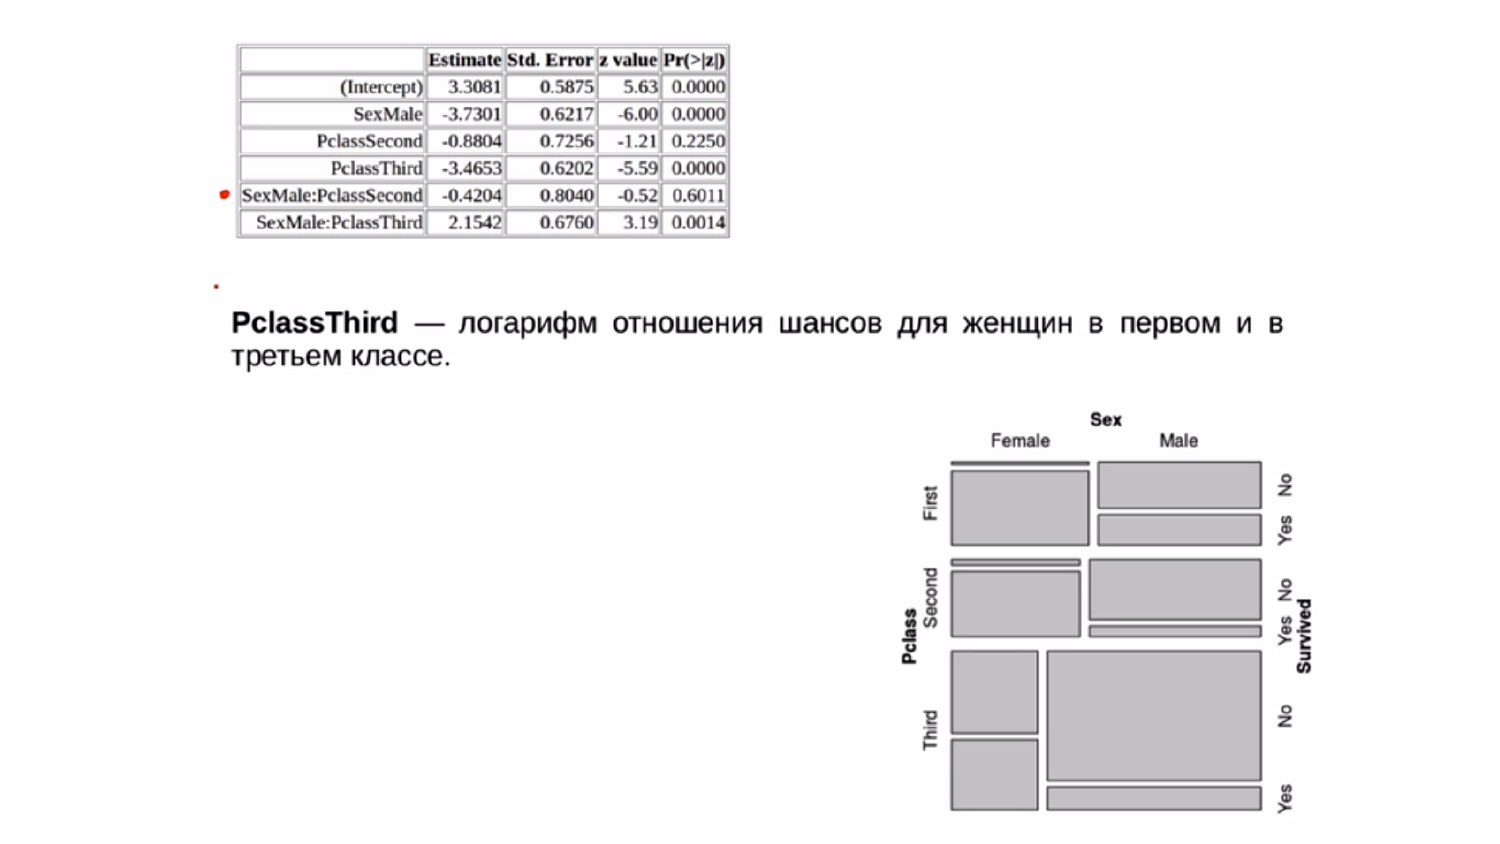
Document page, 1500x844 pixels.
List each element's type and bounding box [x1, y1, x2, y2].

picture [203, 31, 1342, 827]
